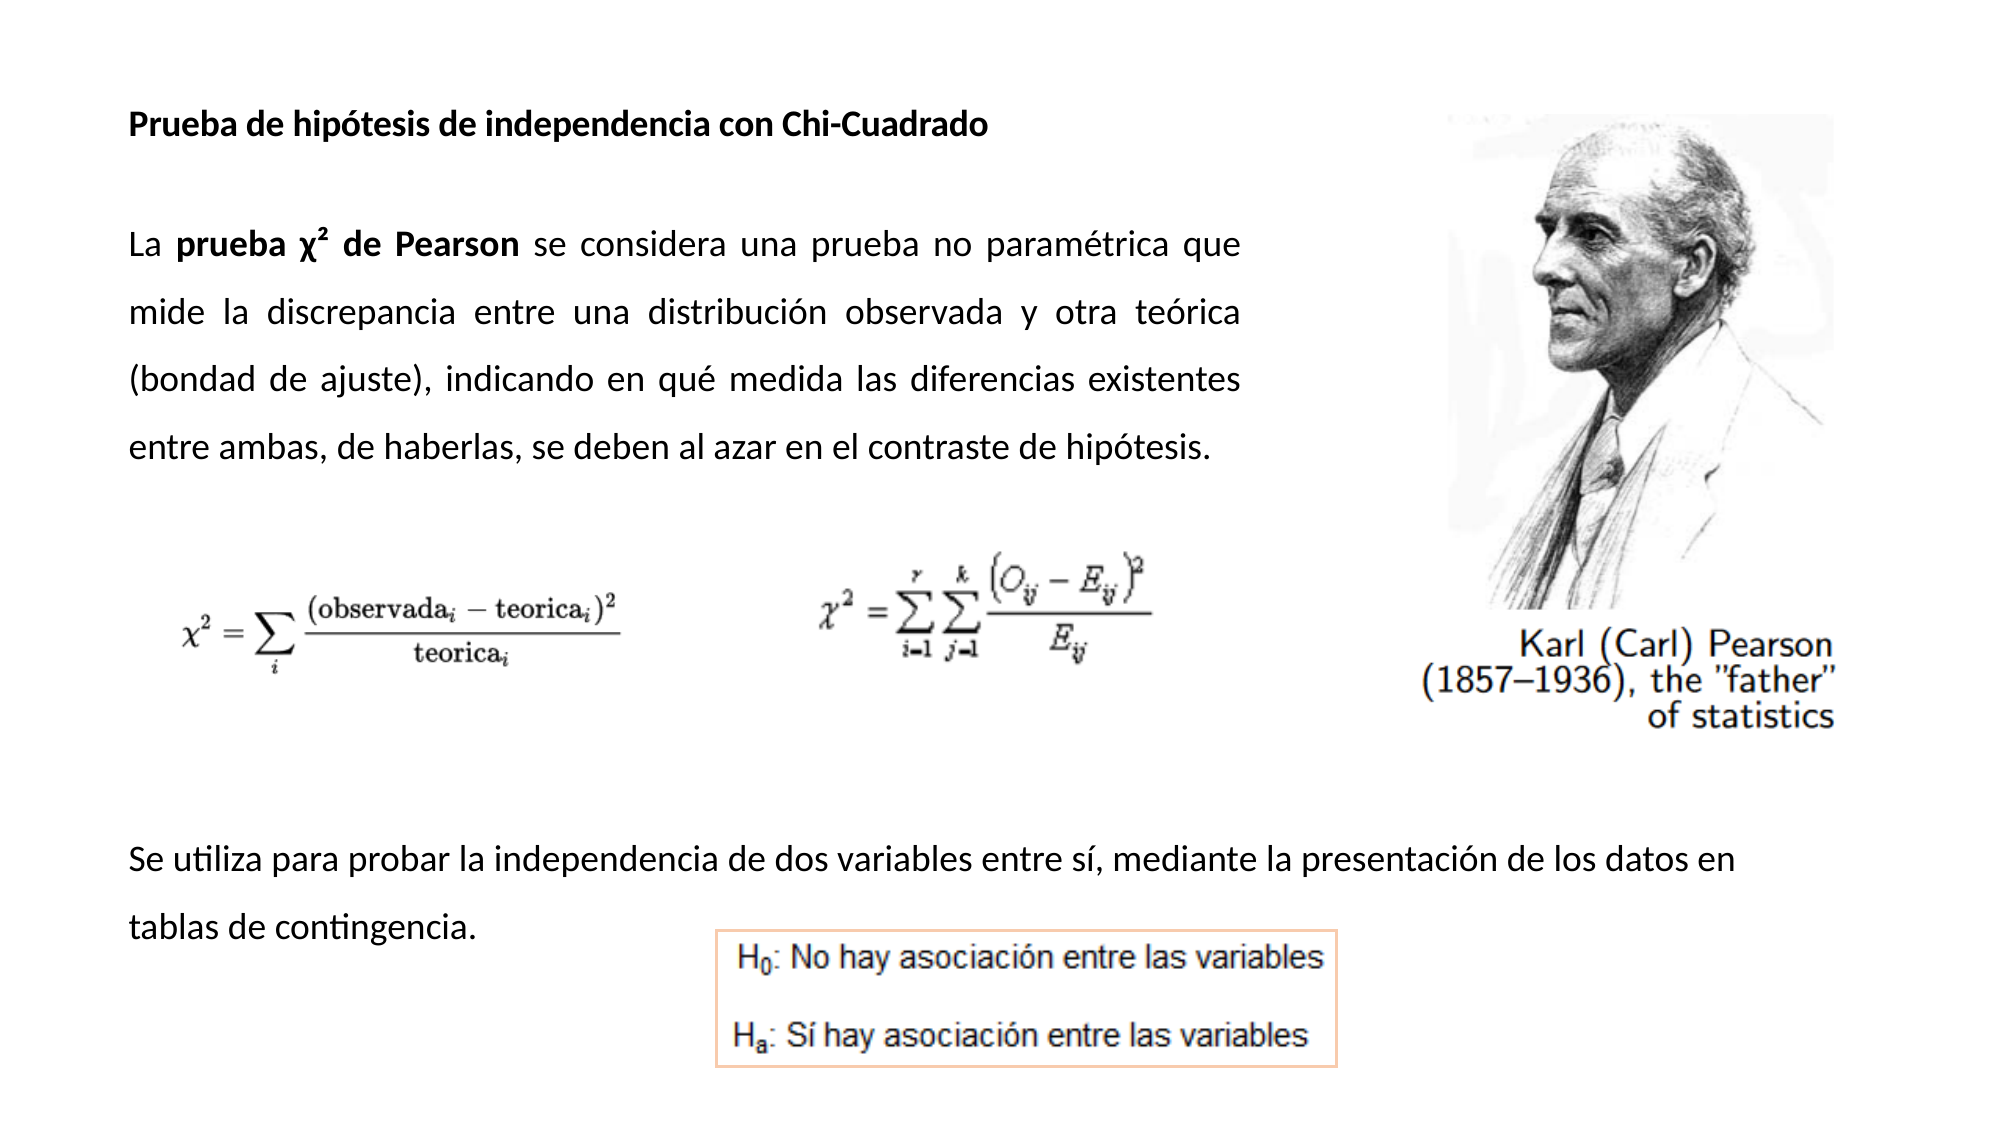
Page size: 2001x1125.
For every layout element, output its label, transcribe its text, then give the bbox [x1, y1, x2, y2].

picture [159, 574, 636, 688]
text_box Se utiliza para probar la independencia de dos variables entre sí, mediante la presentación de los datos en tablas de contingencia. [113, 804, 1810, 955]
text_box La prueba χ² de Pearson se considera una prueba no paramétrica que mide la discrepancia entre una distribución observada y otra teórica (bondad de ajuste), indicando en qué medida las diferencias existentes entre ambas, de haberlas, se deben al azar en el contraste de hipótesis. [113, 189, 1257, 475]
picture [718, 931, 1336, 1065]
picture [790, 524, 1163, 710]
picture [1398, 114, 1884, 746]
text_box Prueba de hipótesis de independencia con Chi-Cuadrado [113, 91, 1237, 151]
